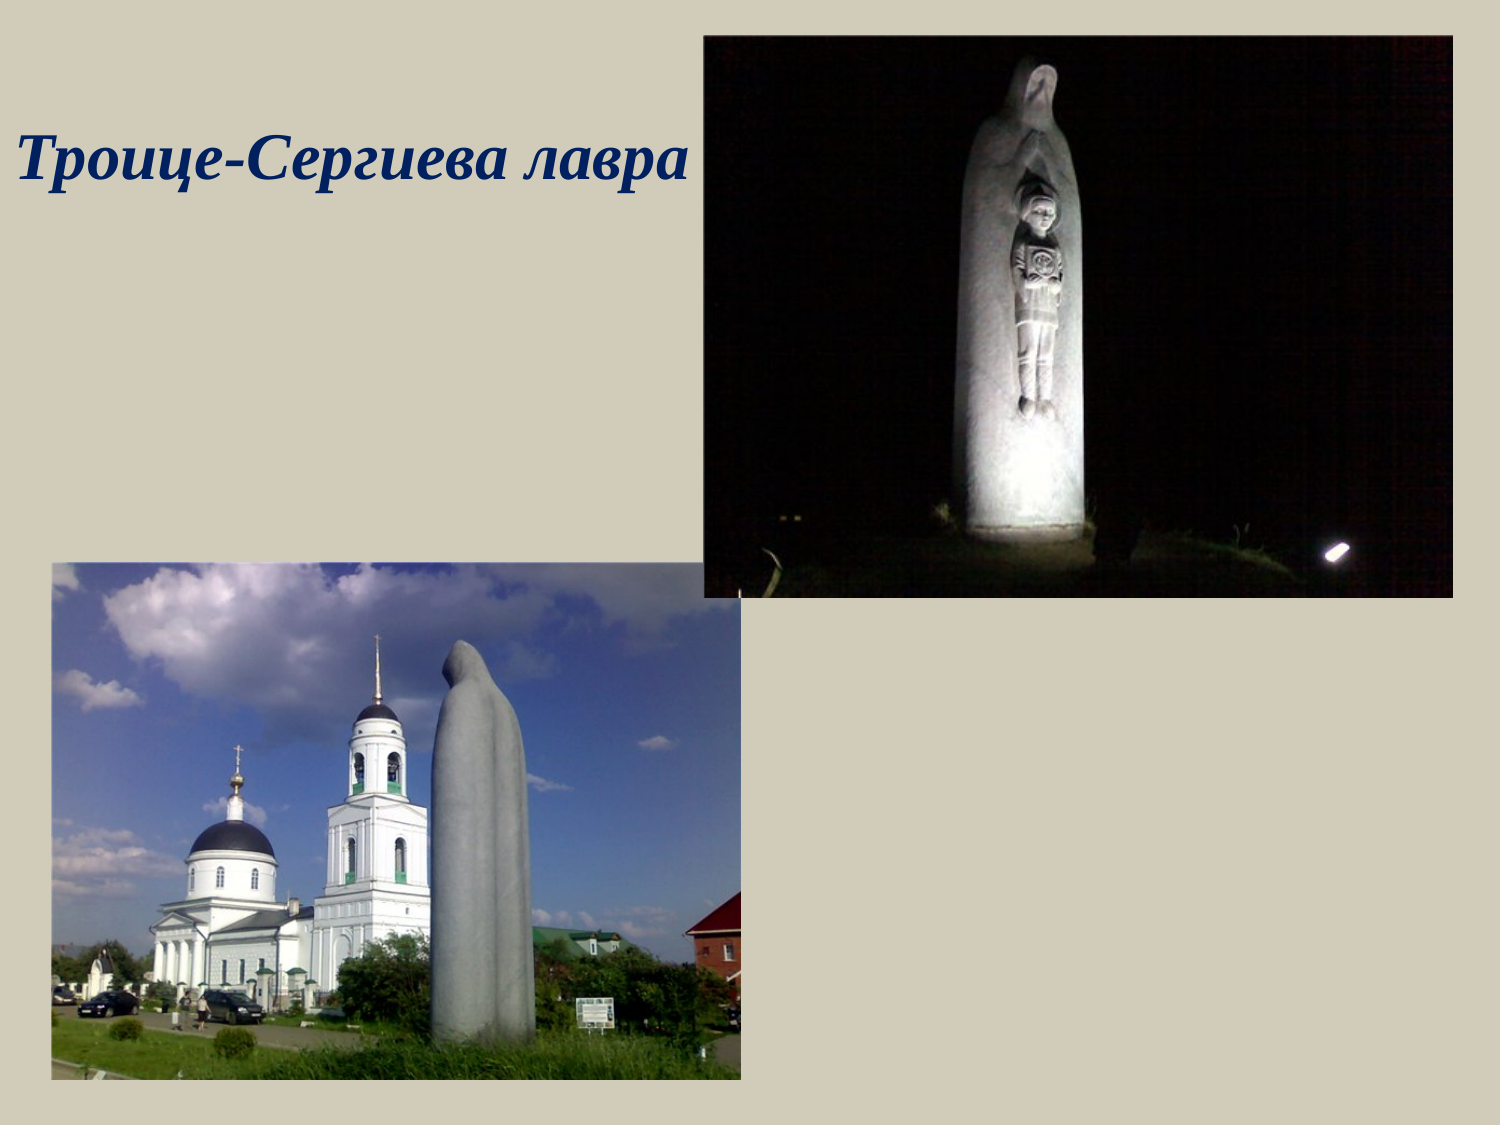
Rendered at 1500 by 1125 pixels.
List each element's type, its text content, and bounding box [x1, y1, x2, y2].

text_box Троице-Сергиева лавра [0, 105, 697, 201]
picture [50, 34, 1454, 1080]
